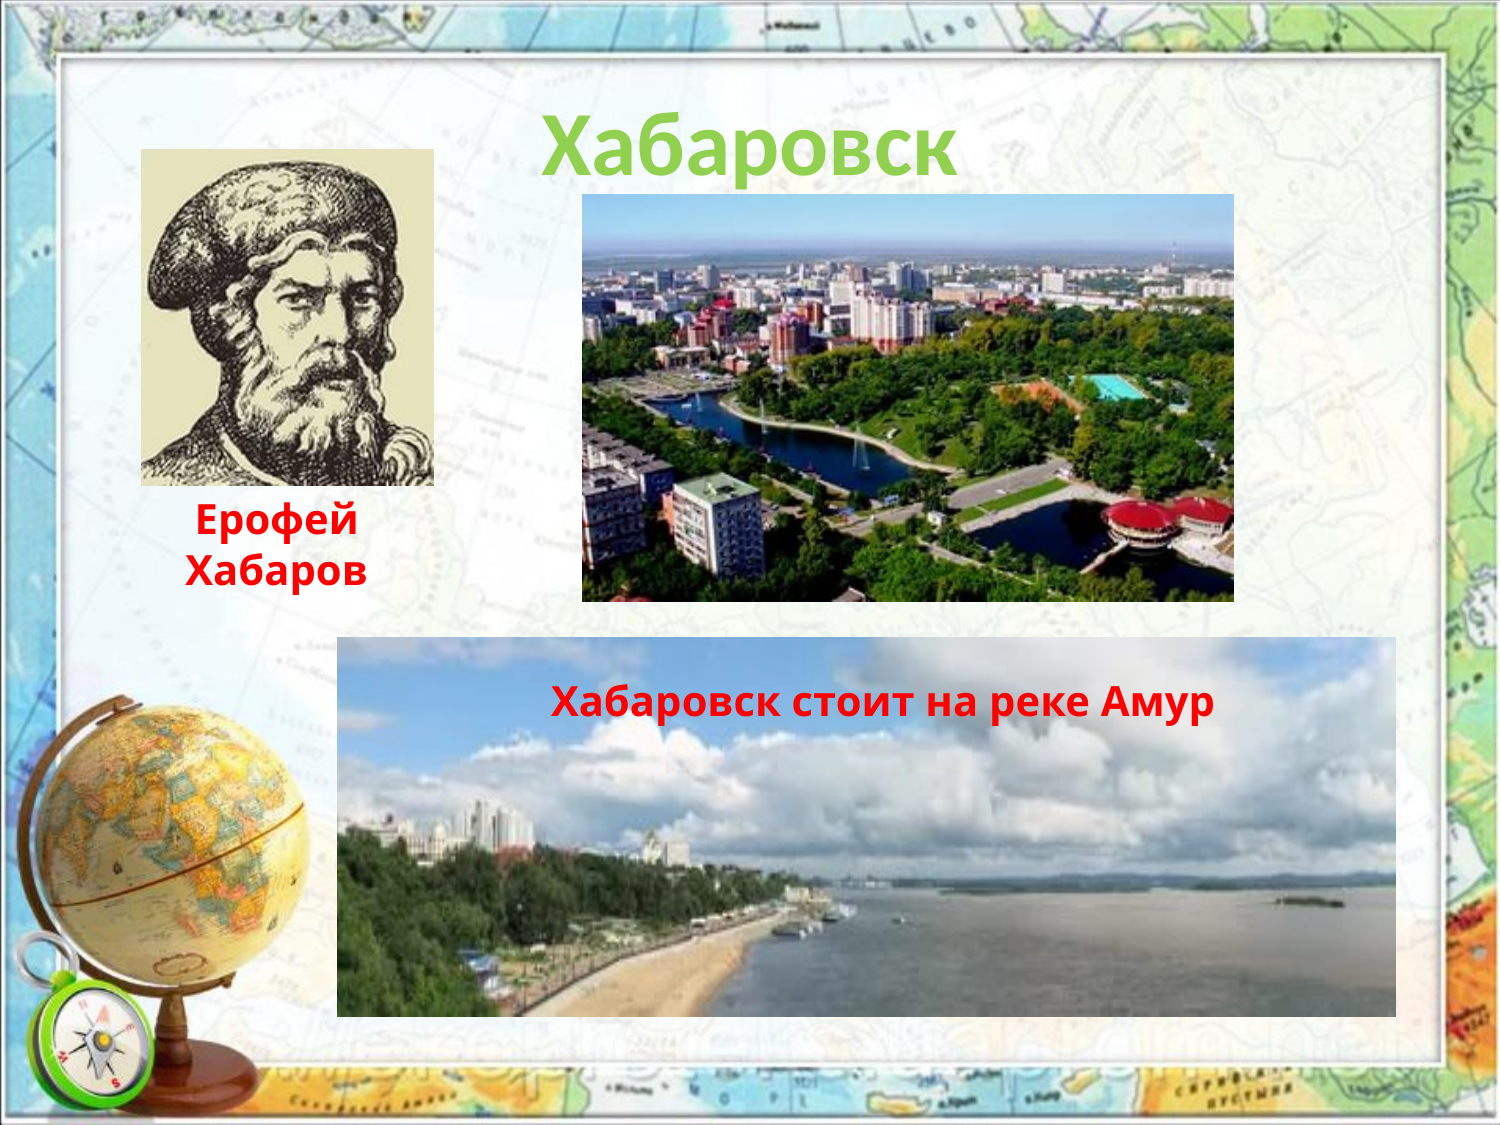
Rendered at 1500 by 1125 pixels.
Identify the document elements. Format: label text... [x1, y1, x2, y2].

text_box Ерофей Хабаров [87, 485, 467, 601]
title Хабаровск [75, 45, 1425, 233]
picture [0, 0, 1500, 1125]
